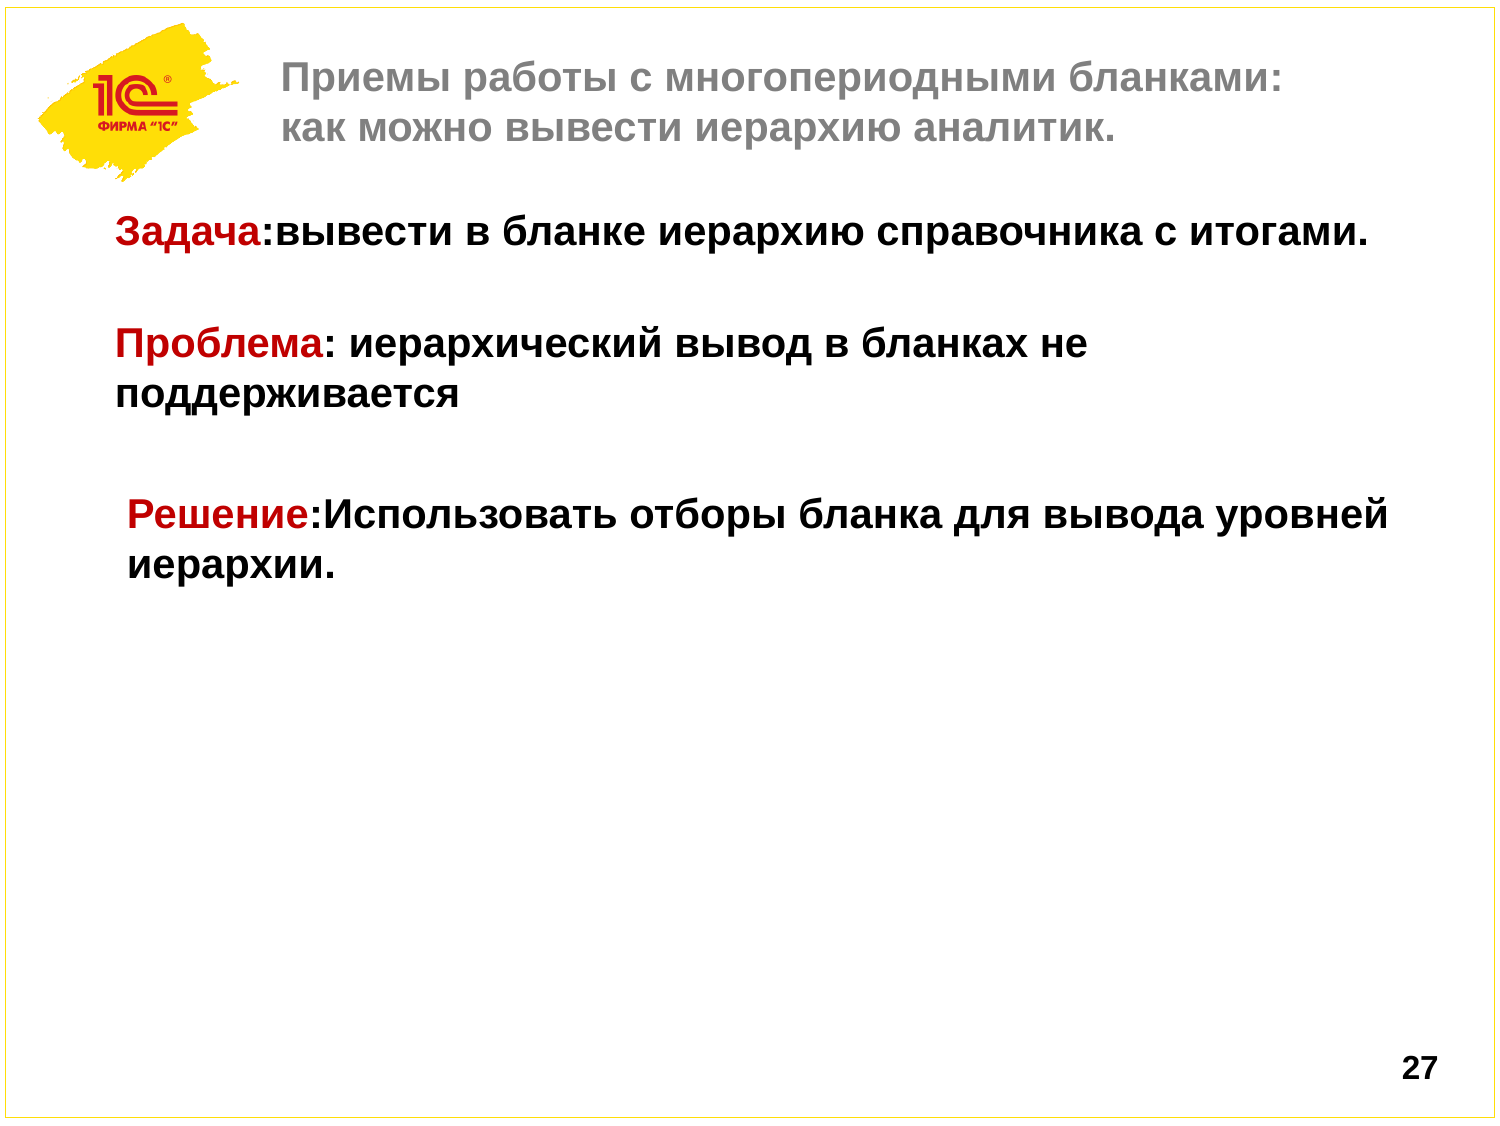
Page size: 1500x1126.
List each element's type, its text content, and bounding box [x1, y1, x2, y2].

text_box Проблема: иерархический вывод в бланках не поддерживается [100, 307, 1412, 423]
text_box Задача:вывести в бланке иерархию справочника с итогами. [100, 196, 1412, 262]
text_box [5, 6, 1495, 1119]
text_box Решение:Использовать отборы бланка для вывода уровней иерархии. [112, 479, 1424, 595]
title Приемы работы с многопериодными бланками: как можно вывести иерархию аналитик. [265, 27, 1365, 172]
